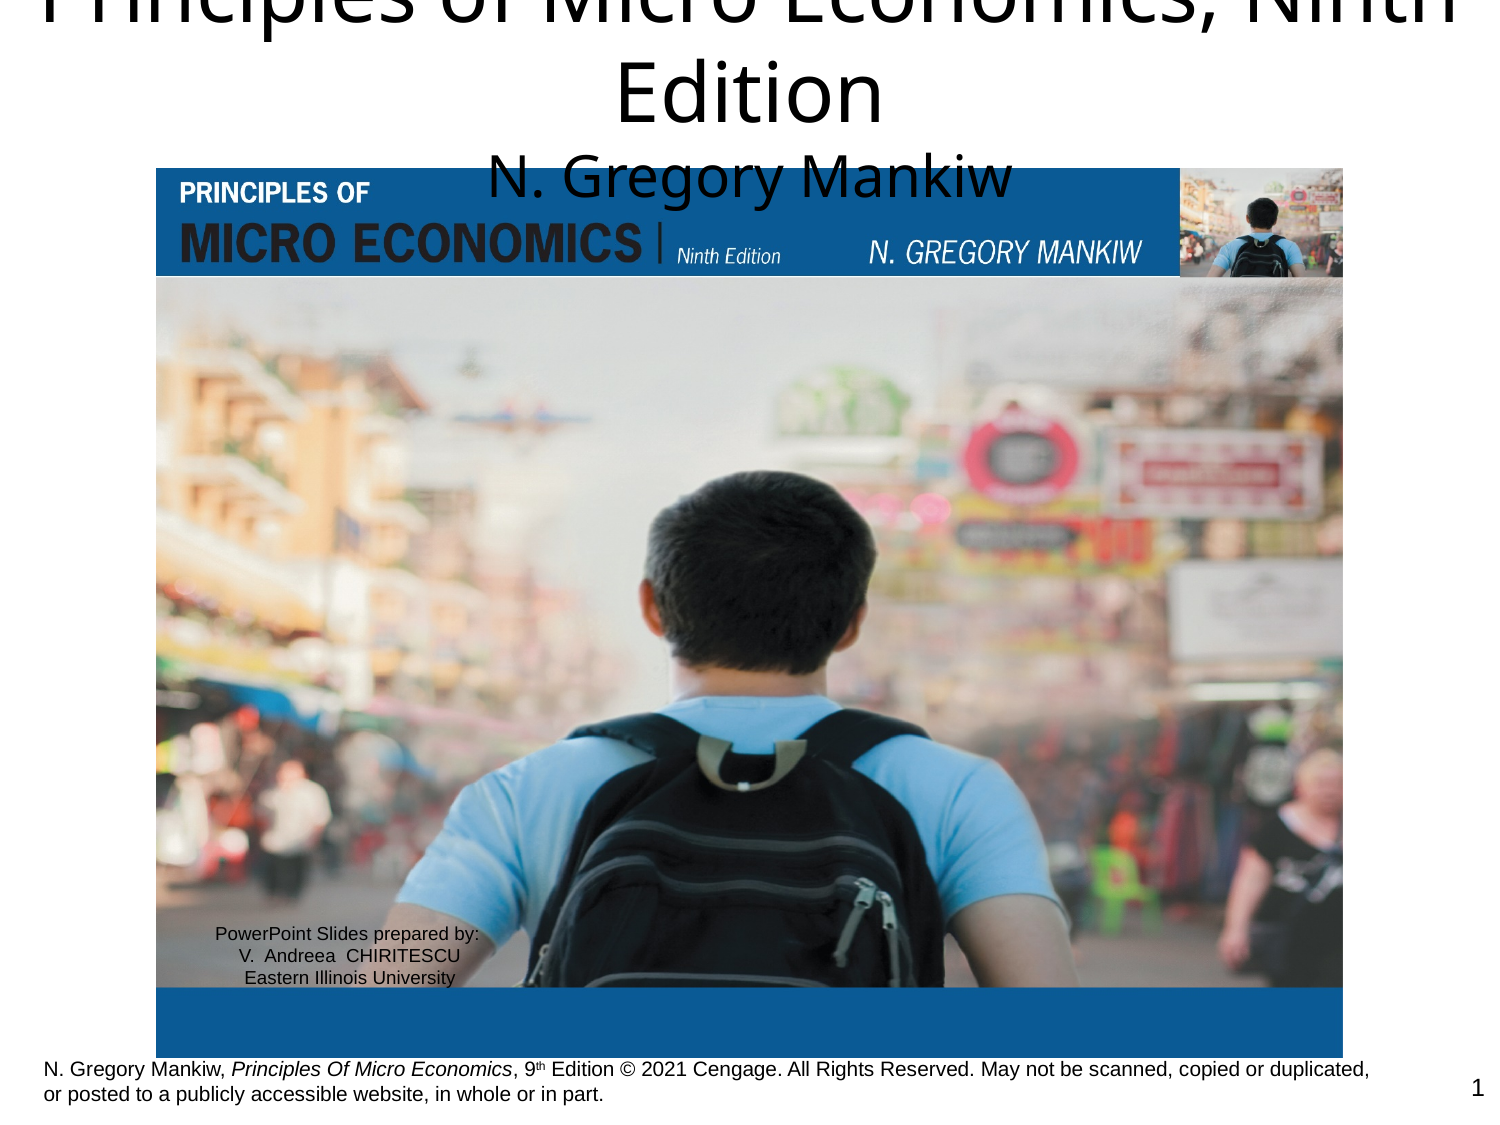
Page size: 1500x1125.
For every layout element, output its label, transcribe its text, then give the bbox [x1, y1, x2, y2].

picture [156, 209, 1343, 1058]
slide_number 1 [1397, 1063, 1500, 1125]
title Principles of Micro Economics, Ninth Edition N. Gregory Mankiw [0, 50, 1500, 209]
